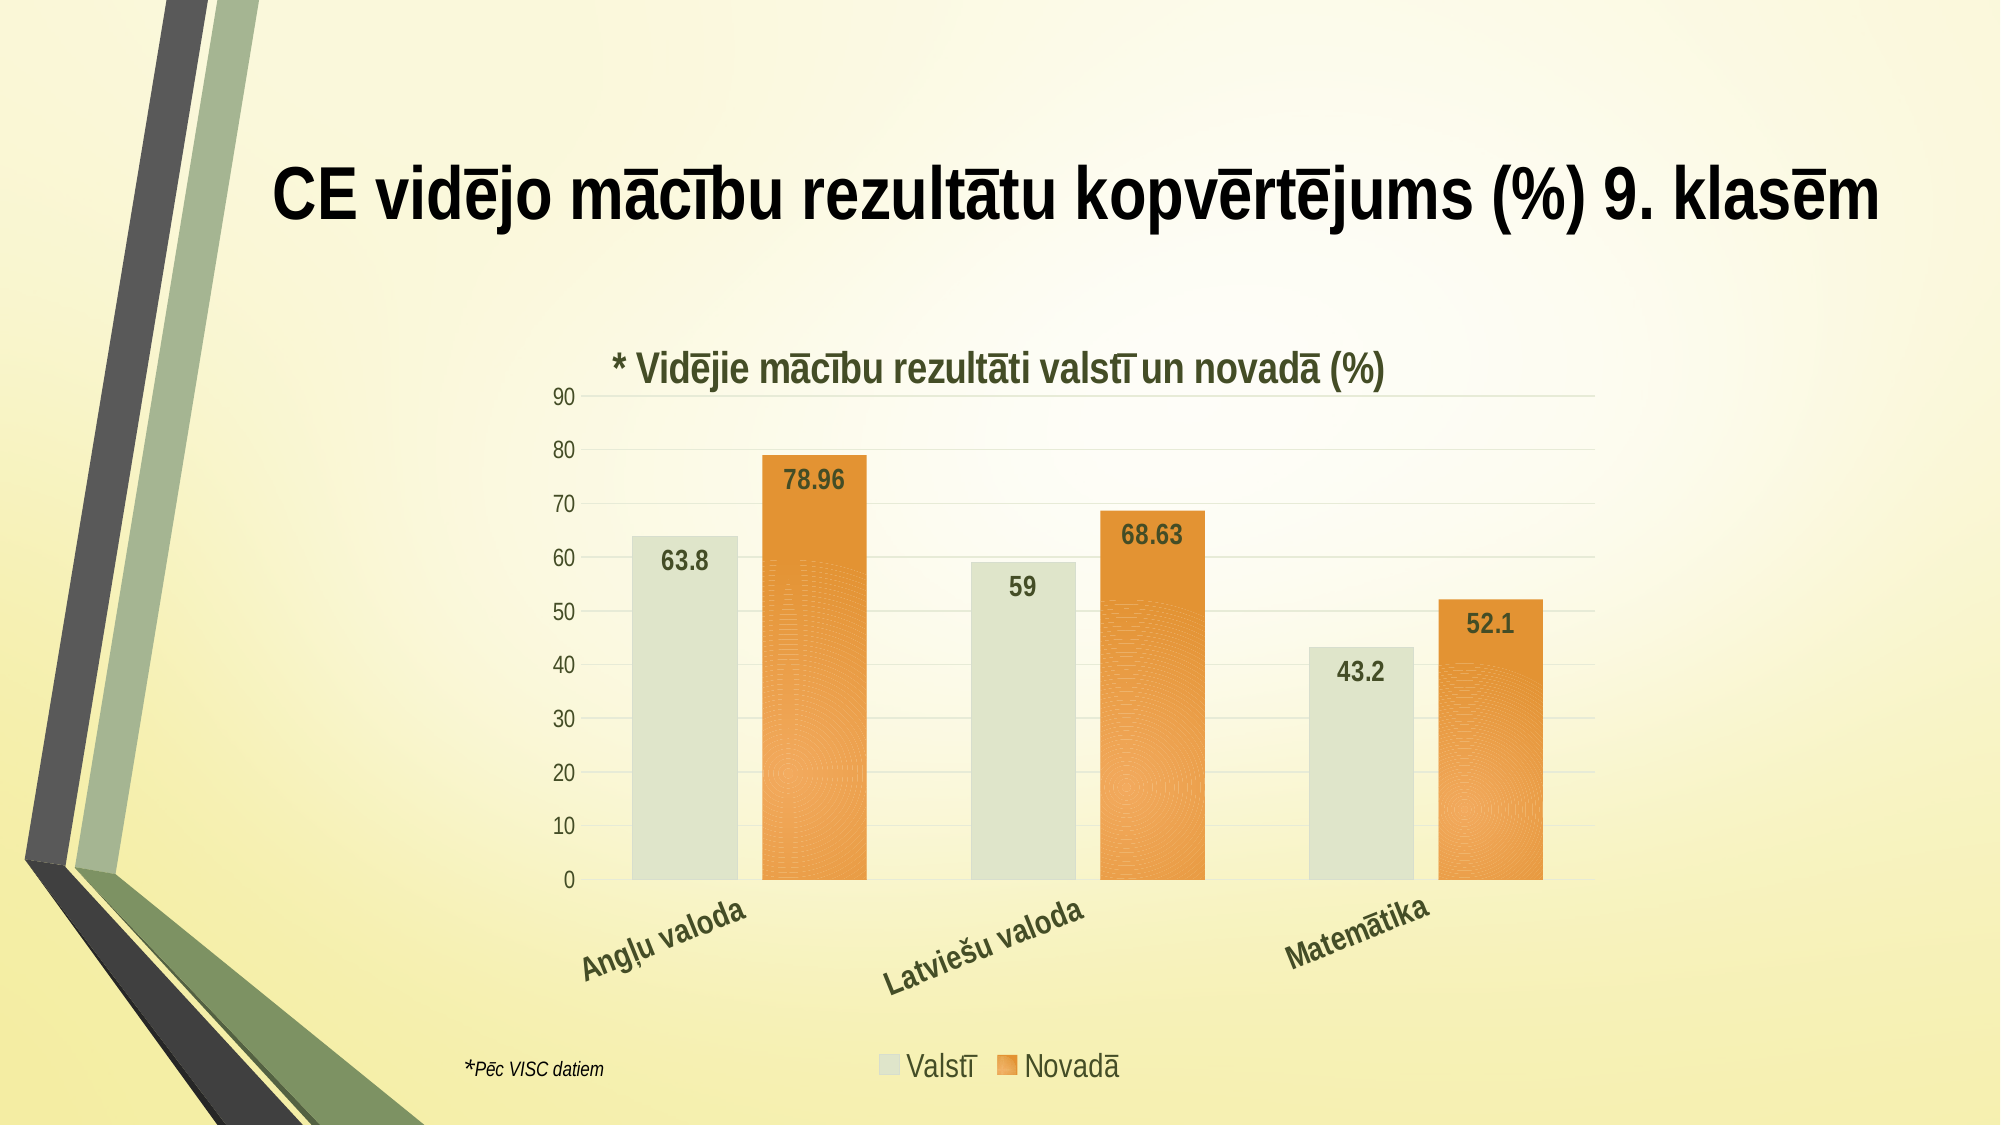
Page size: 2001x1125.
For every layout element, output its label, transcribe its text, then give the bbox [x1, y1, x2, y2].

title CE vidējo mācību rezultātu kopvērtējums (%) 9. klasēm [258, 46, 1902, 334]
chart [403, 306, 1597, 1091]
